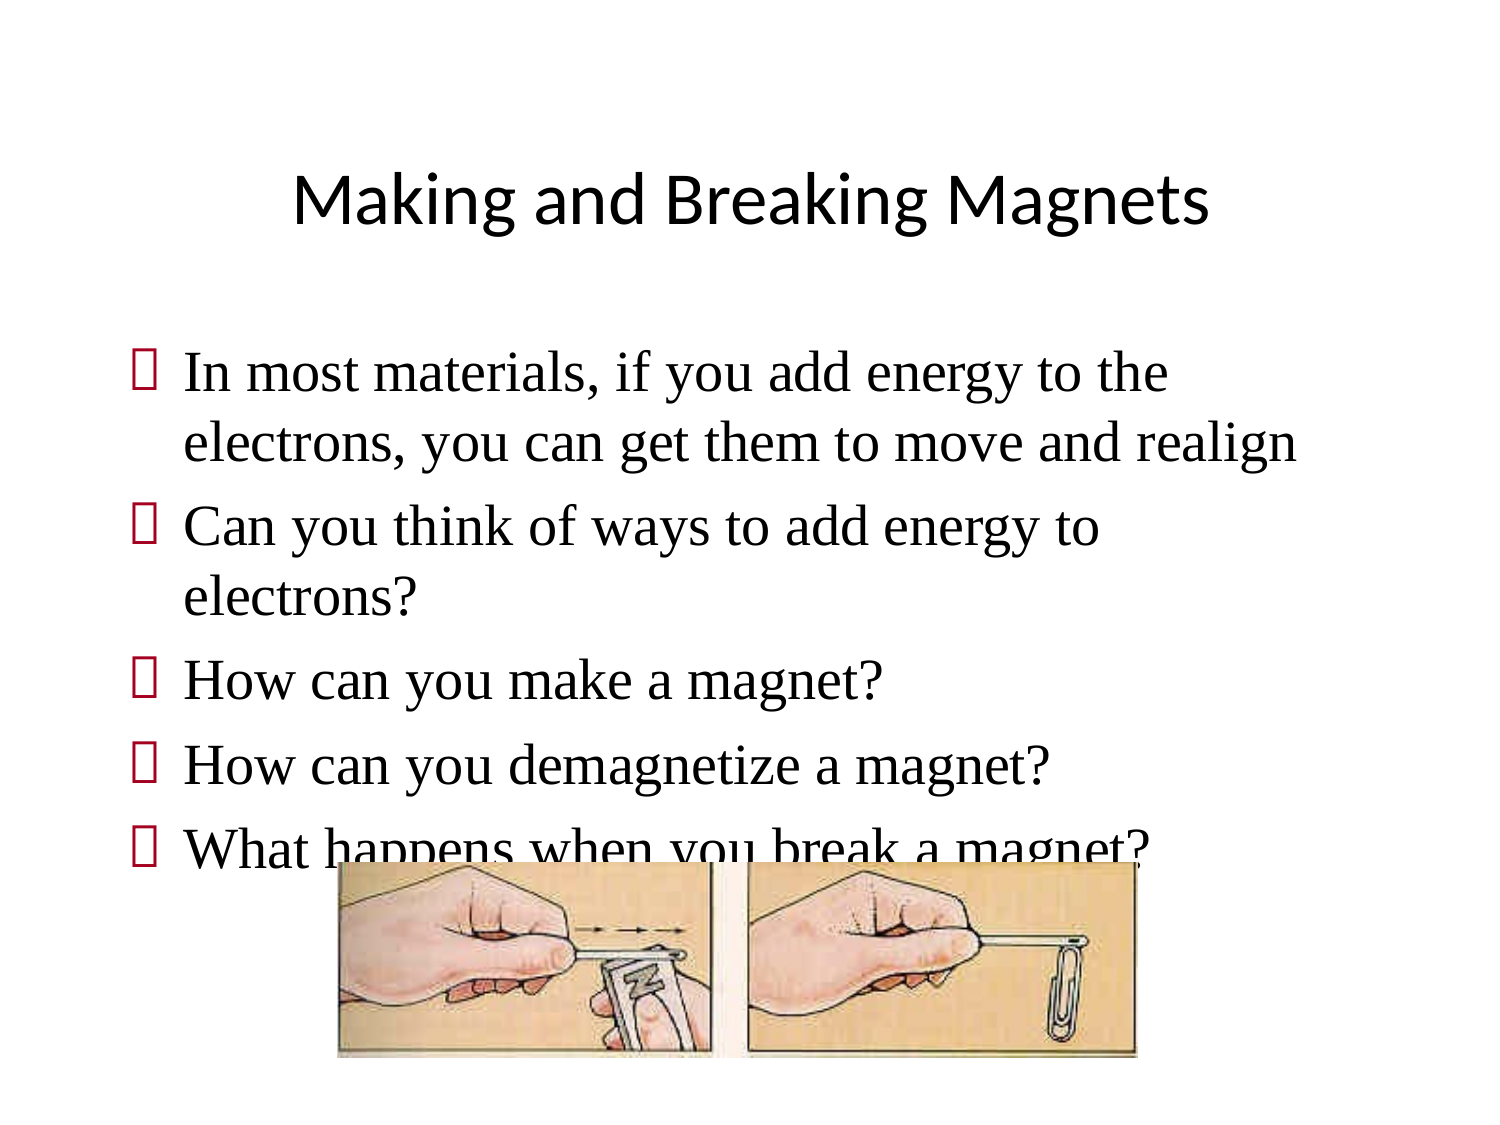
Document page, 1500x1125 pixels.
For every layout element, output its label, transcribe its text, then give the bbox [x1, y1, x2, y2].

title Making and Breaking Magnets [282, 98, 1218, 289]
text_box [337, 862, 1138, 1058]
text_box In most materials, if you add energy to the electrons, you can get them to move and realign Can you think of ways to add energy to electrons? How can you make a magnet? How can you demagnetize a magnet? What happens when you break a magnet? [121, 330, 1361, 881]
